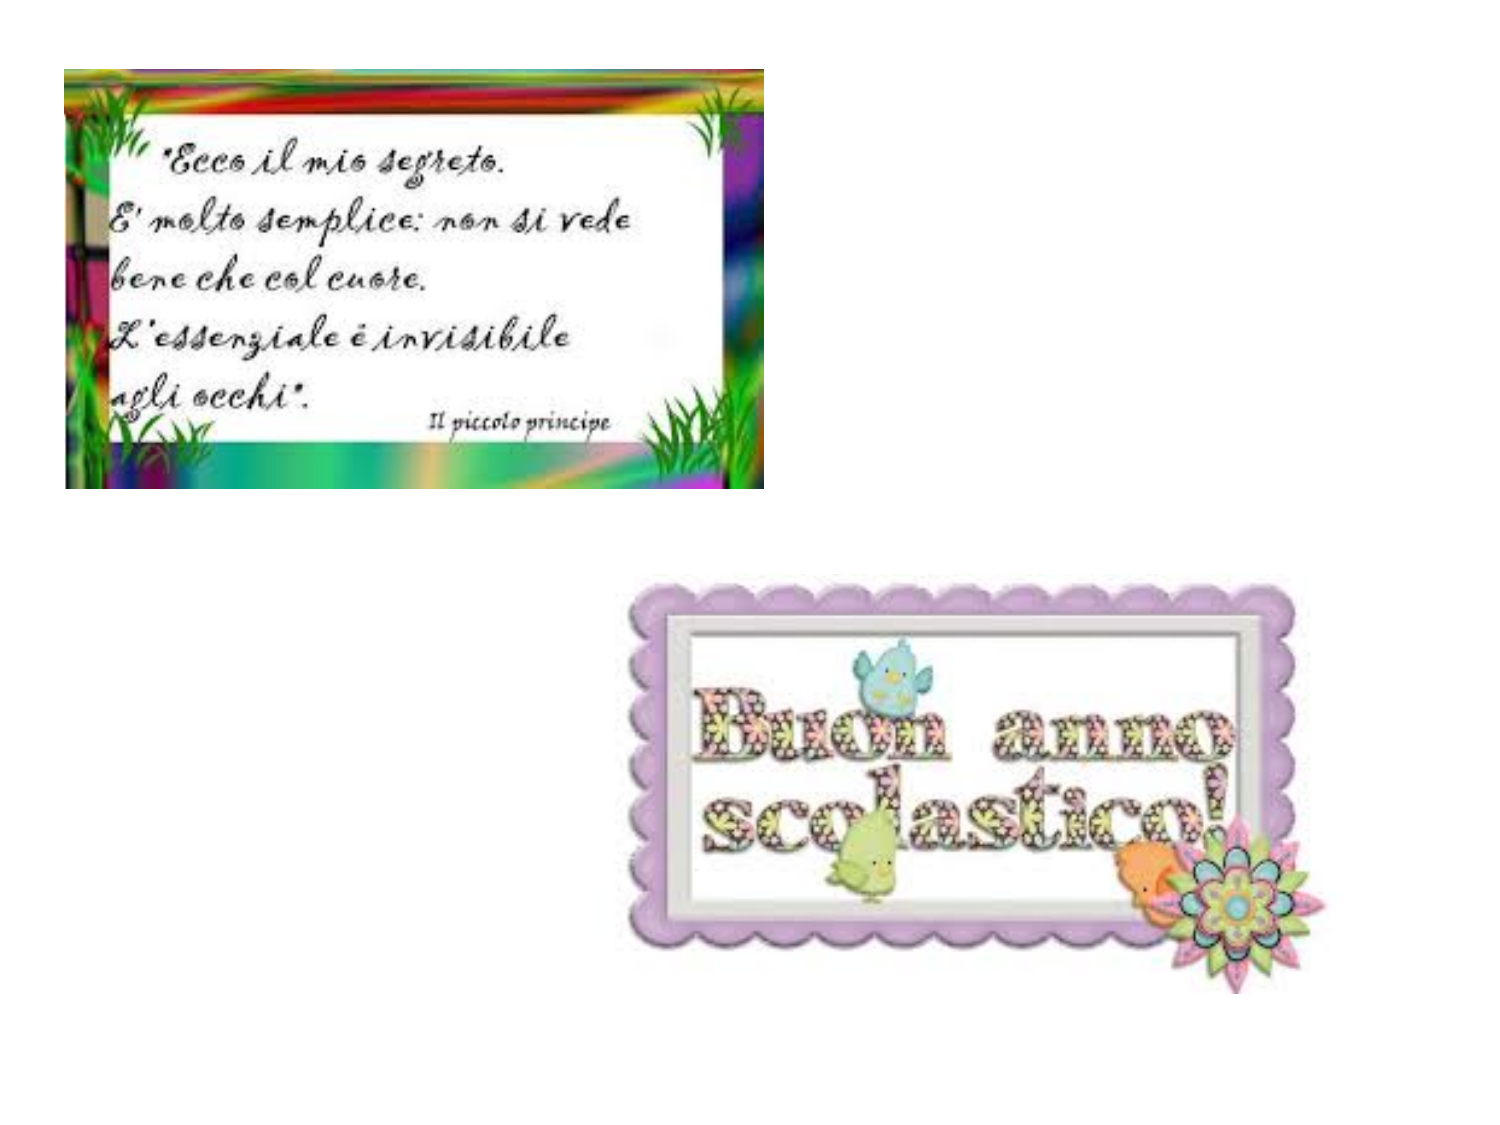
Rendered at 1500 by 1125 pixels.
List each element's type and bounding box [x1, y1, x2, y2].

picture [64, 68, 765, 489]
picture [596, 573, 1338, 994]
